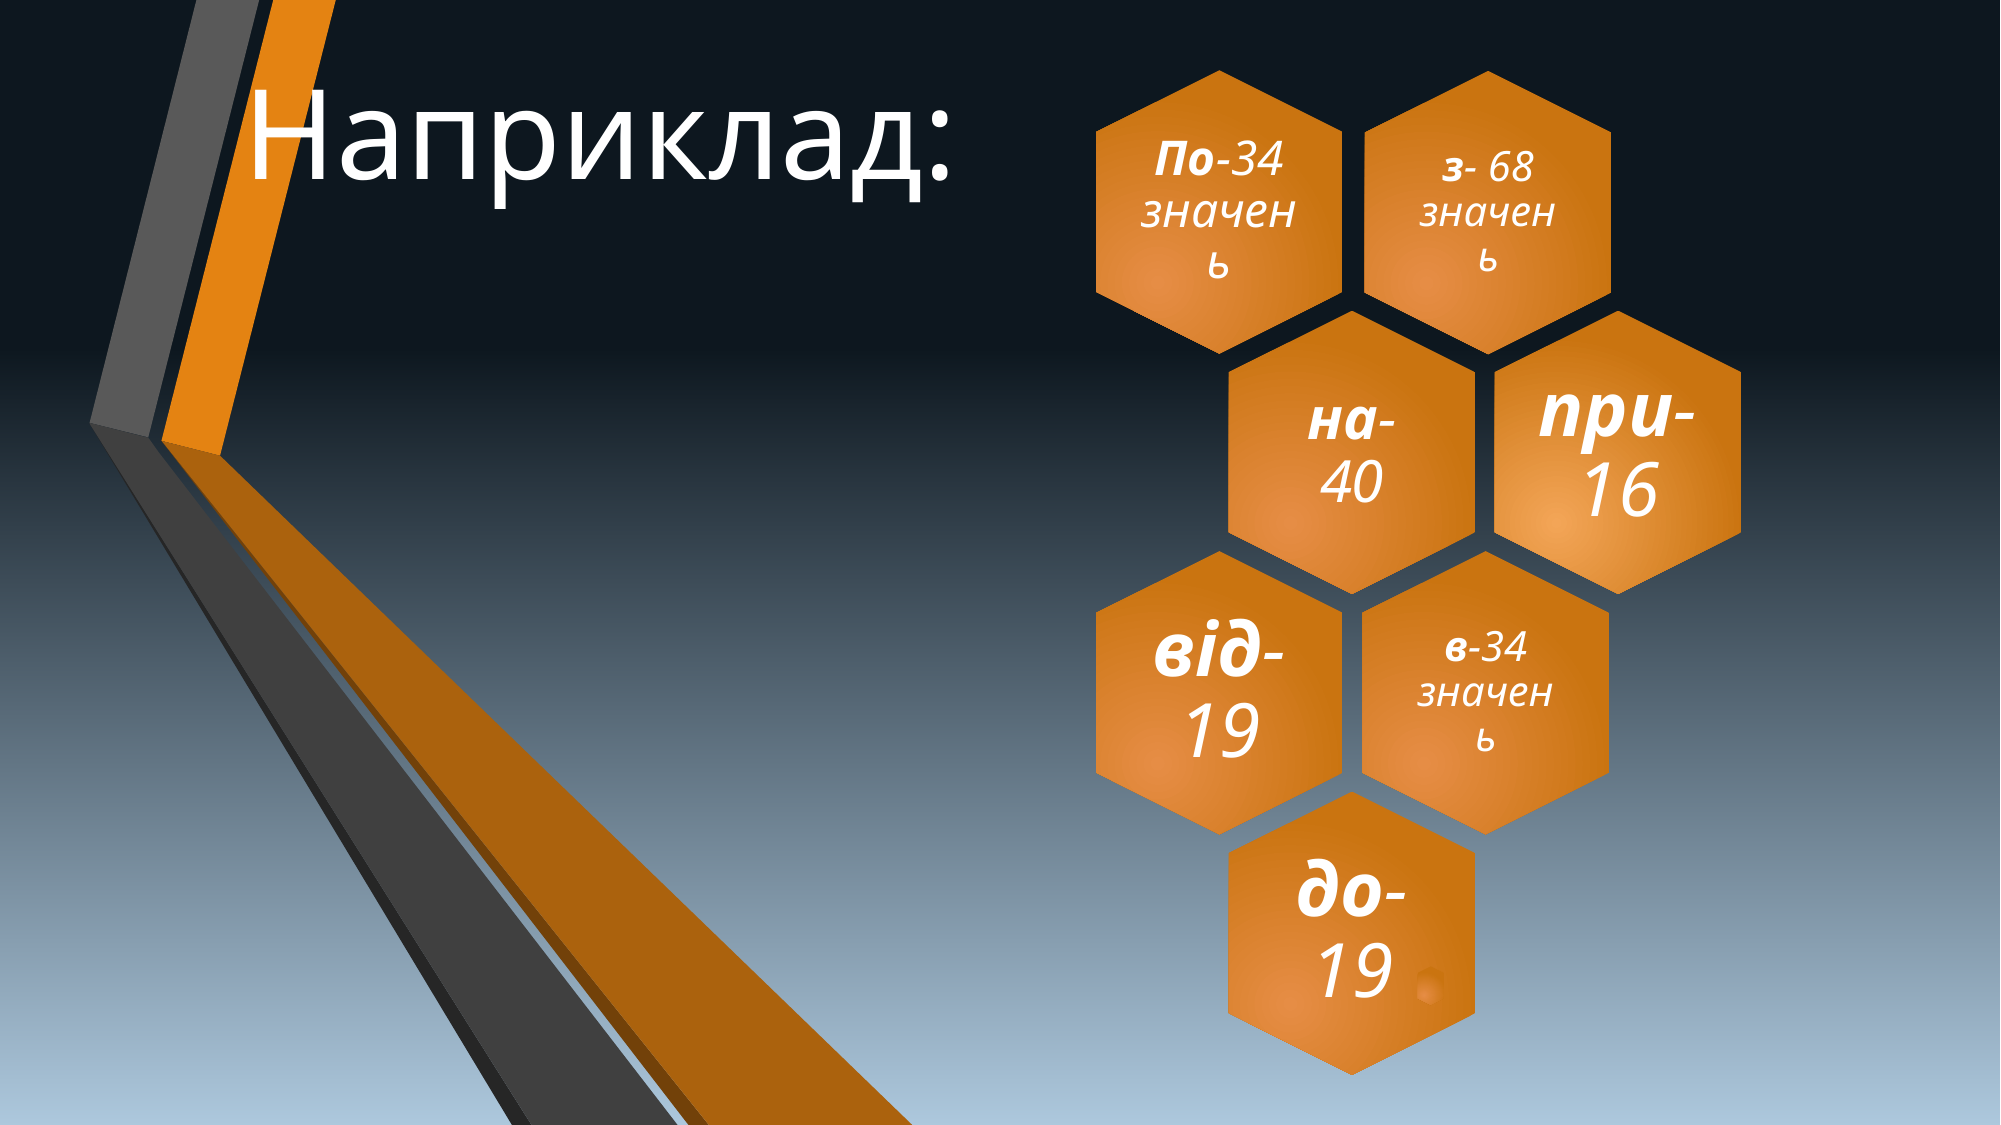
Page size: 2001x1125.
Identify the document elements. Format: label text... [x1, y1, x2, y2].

title Наприклад: [105, 0, 1005, 213]
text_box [714, 69, 2000, 1076]
